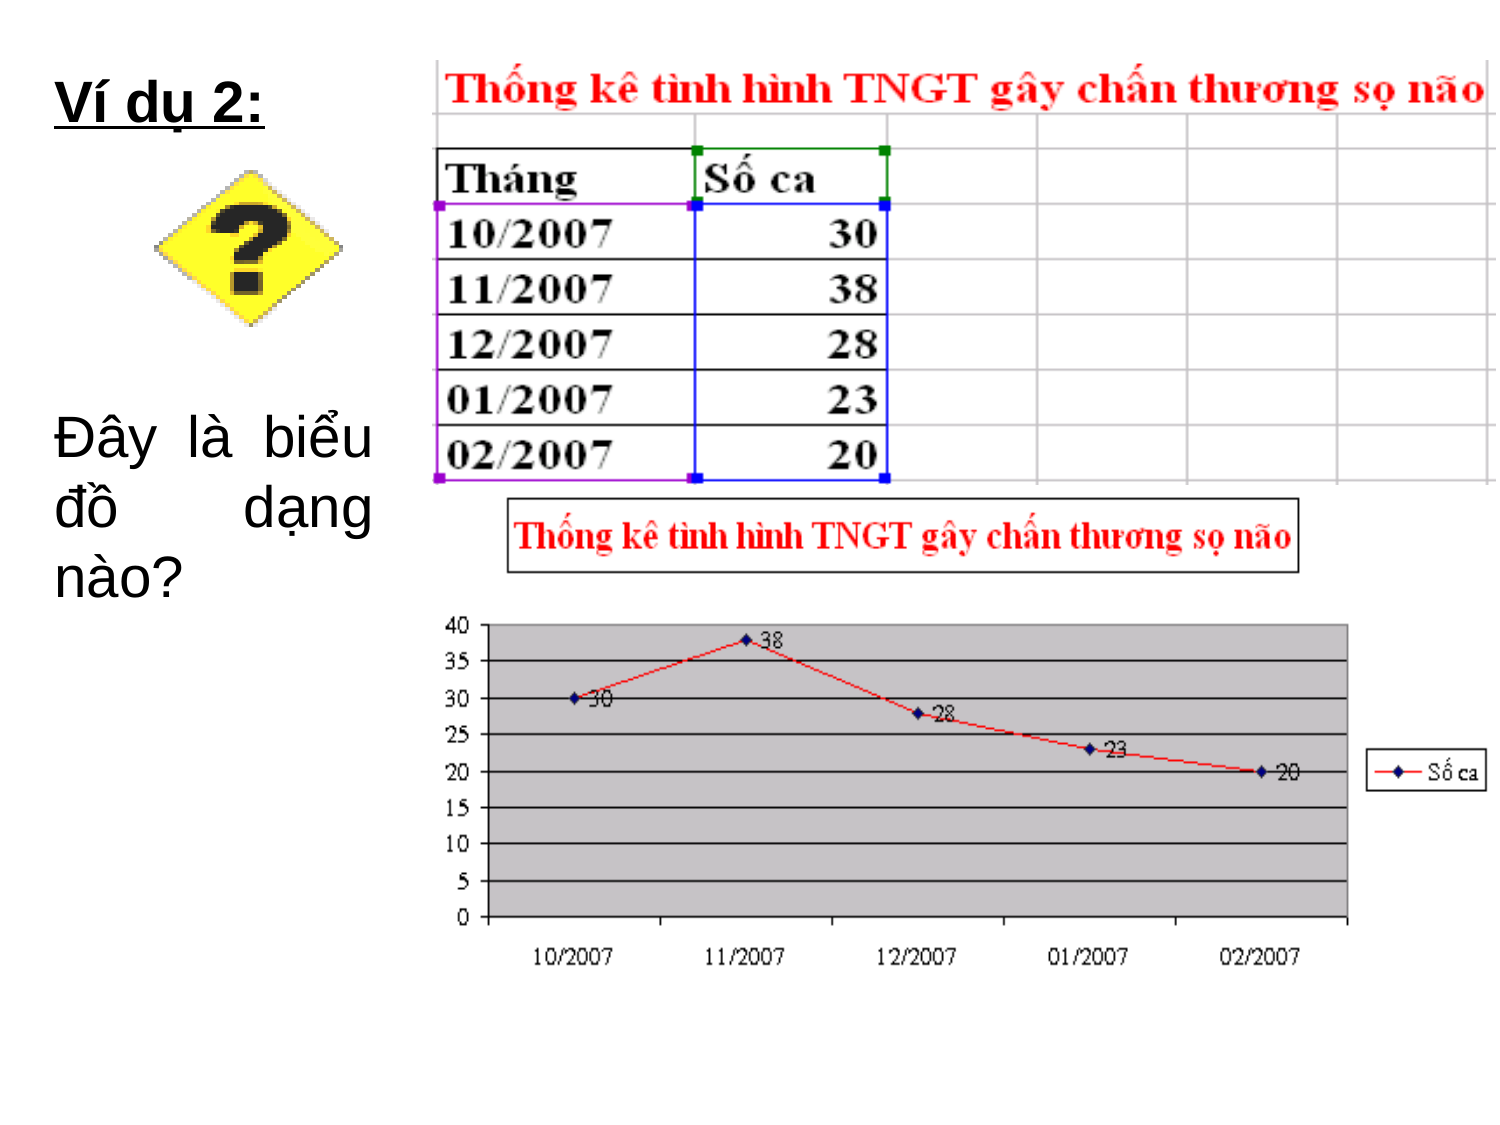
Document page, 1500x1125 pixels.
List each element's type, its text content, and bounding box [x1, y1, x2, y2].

text_box Đây là biểu đồ dạng nào? [45, 397, 383, 612]
text_box Ví dụ 2: [45, 62, 371, 136]
picture [432, 60, 1496, 986]
picture [145, 159, 358, 335]
